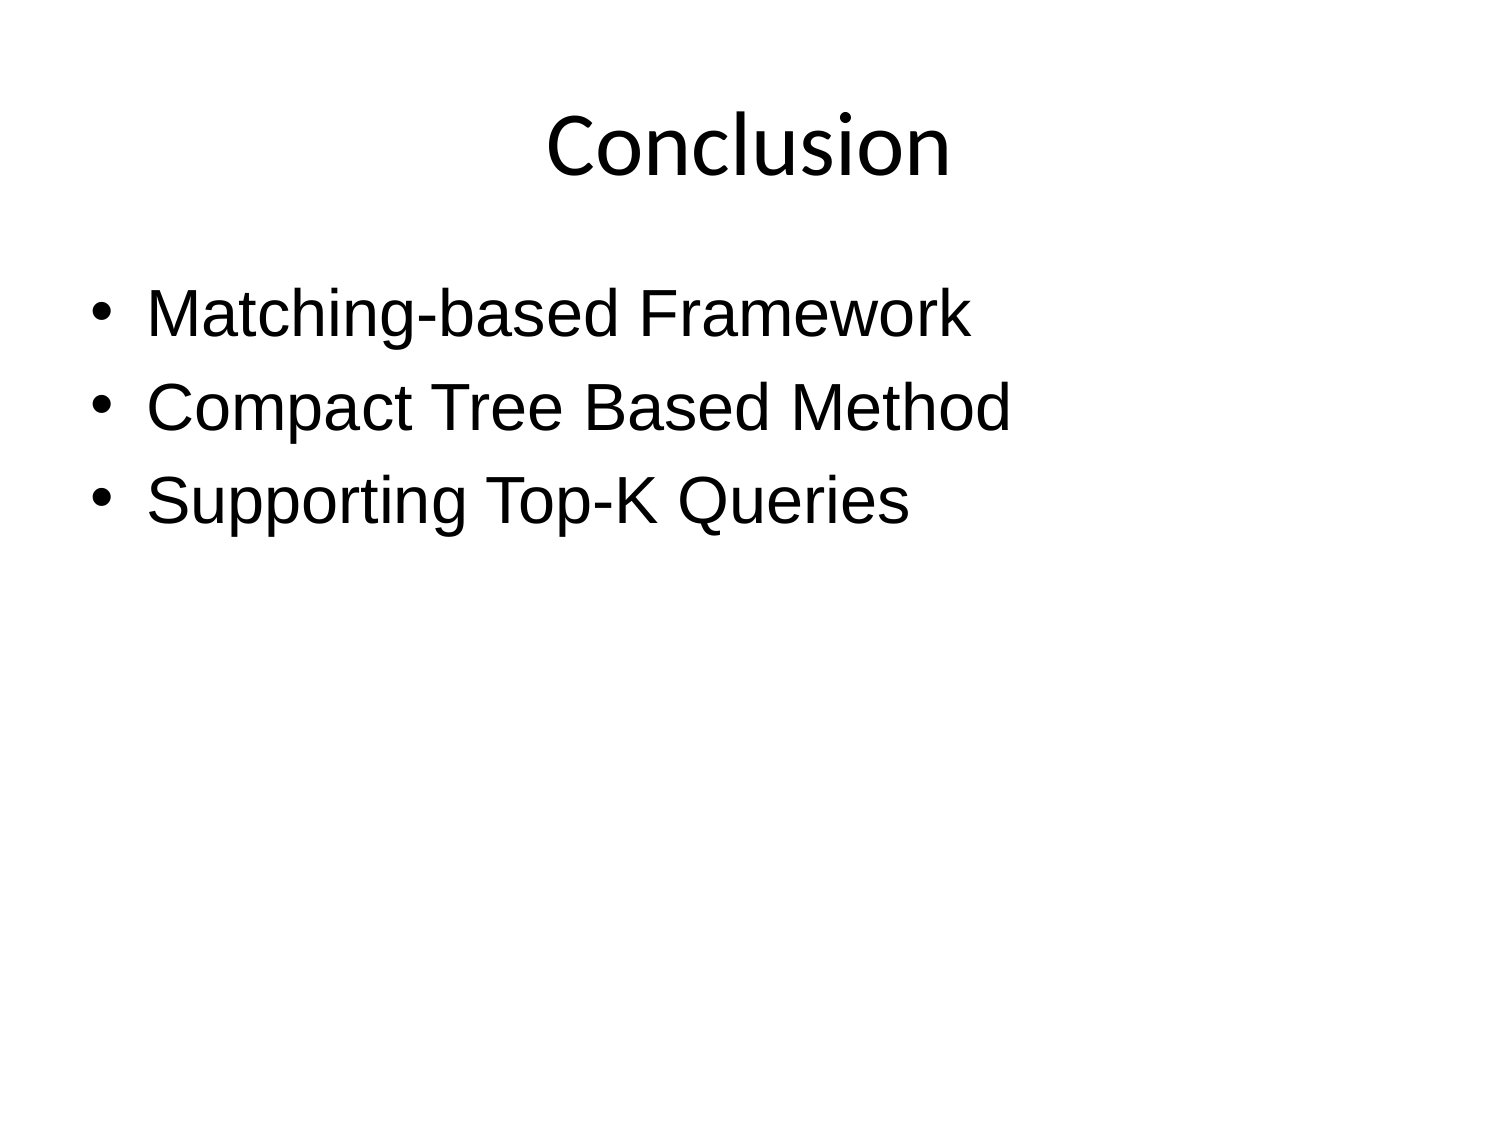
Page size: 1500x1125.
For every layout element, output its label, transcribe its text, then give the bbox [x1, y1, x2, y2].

list Matching-based Framework Compact Tree Based Method Supporting Top-K Queries [75, 262, 1500, 1071]
title Conclusion [75, 45, 1425, 233]
